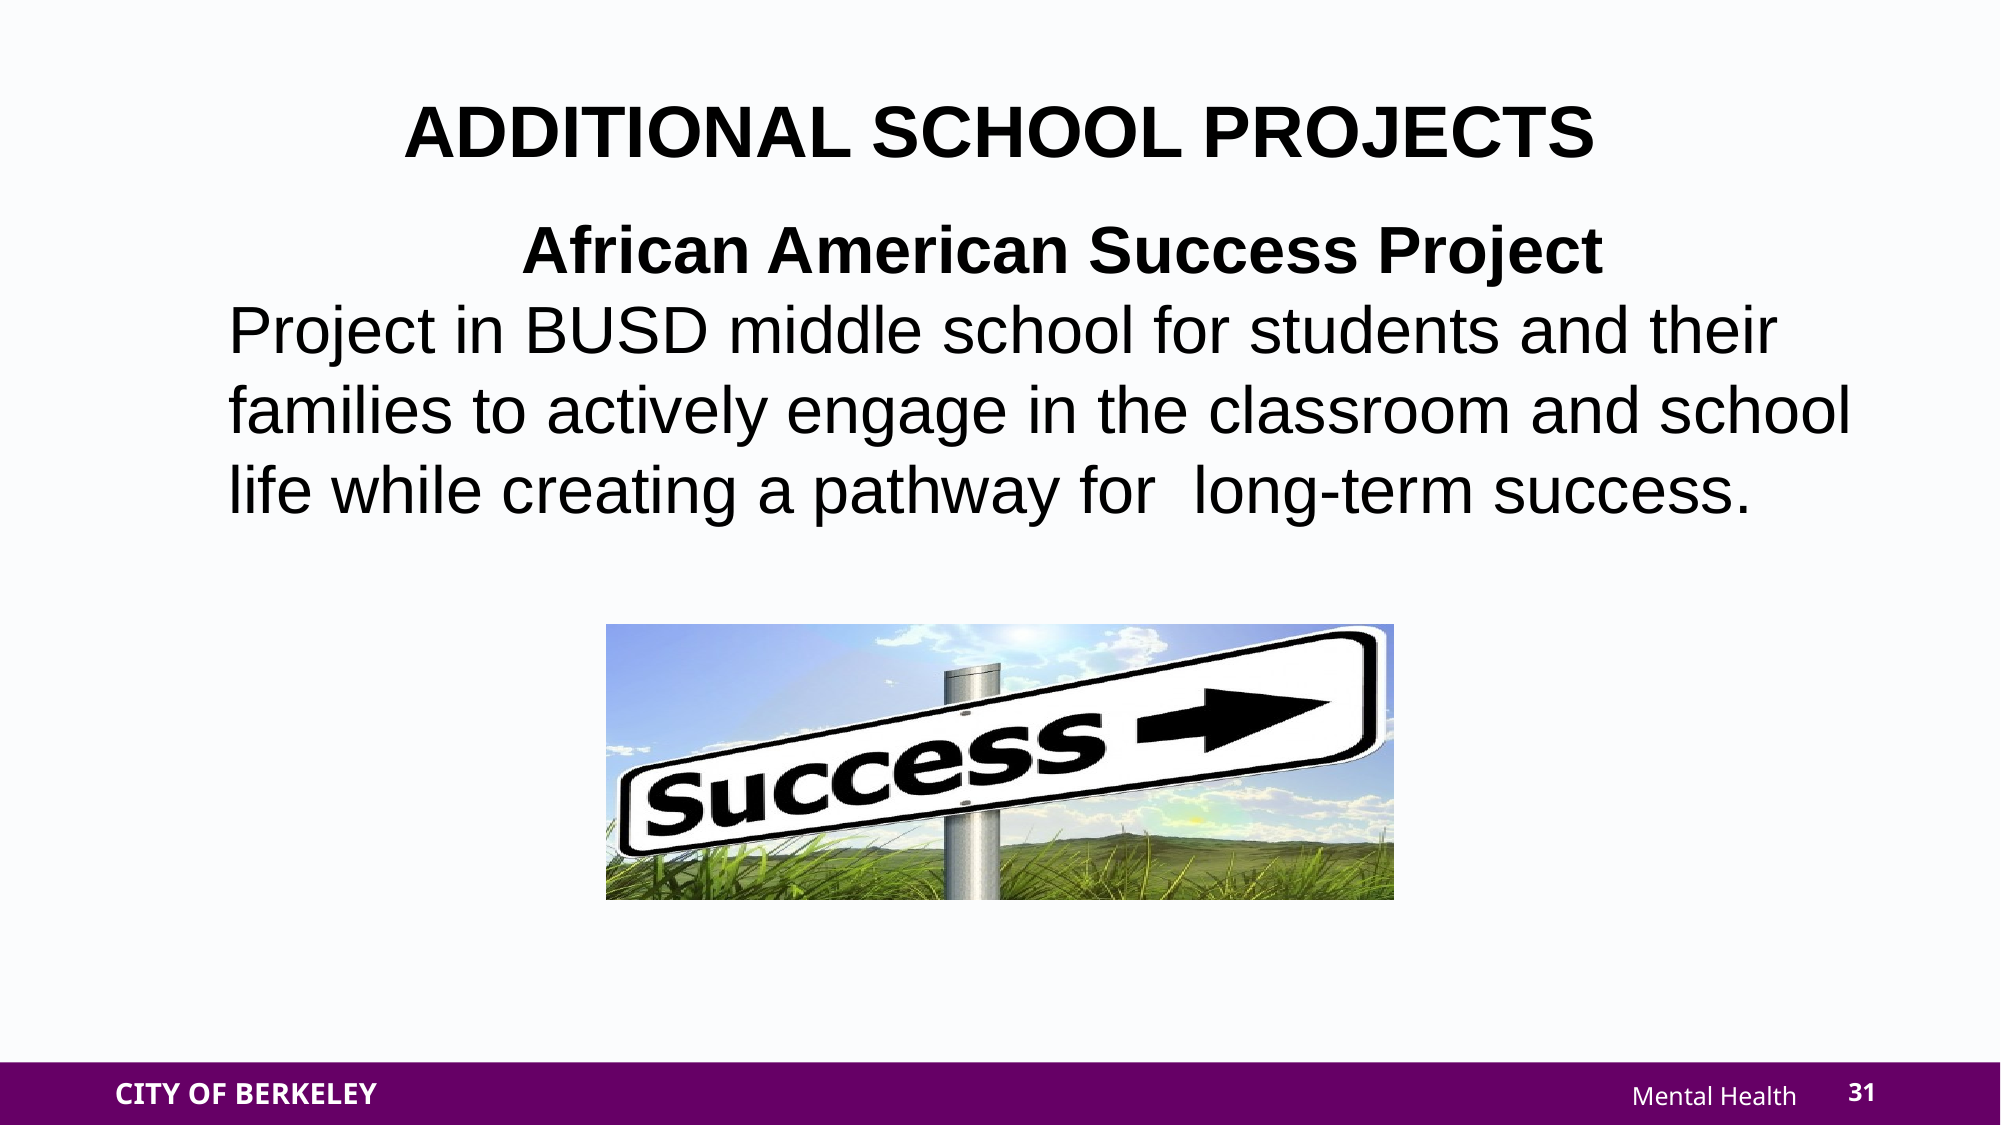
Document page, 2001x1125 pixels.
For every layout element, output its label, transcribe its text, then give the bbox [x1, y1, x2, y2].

text_box ADDITIONAL SCHOOL PROJECTS [126, 0, 1874, 200]
text_box African American Success Project Project in BUSD middle school for students and their families to actively engage in the classroom and school life while creating a pathway for long-term success. [137, 199, 1913, 1013]
slide_number 31 [1812, 1062, 1913, 1125]
picture [605, 624, 1394, 901]
